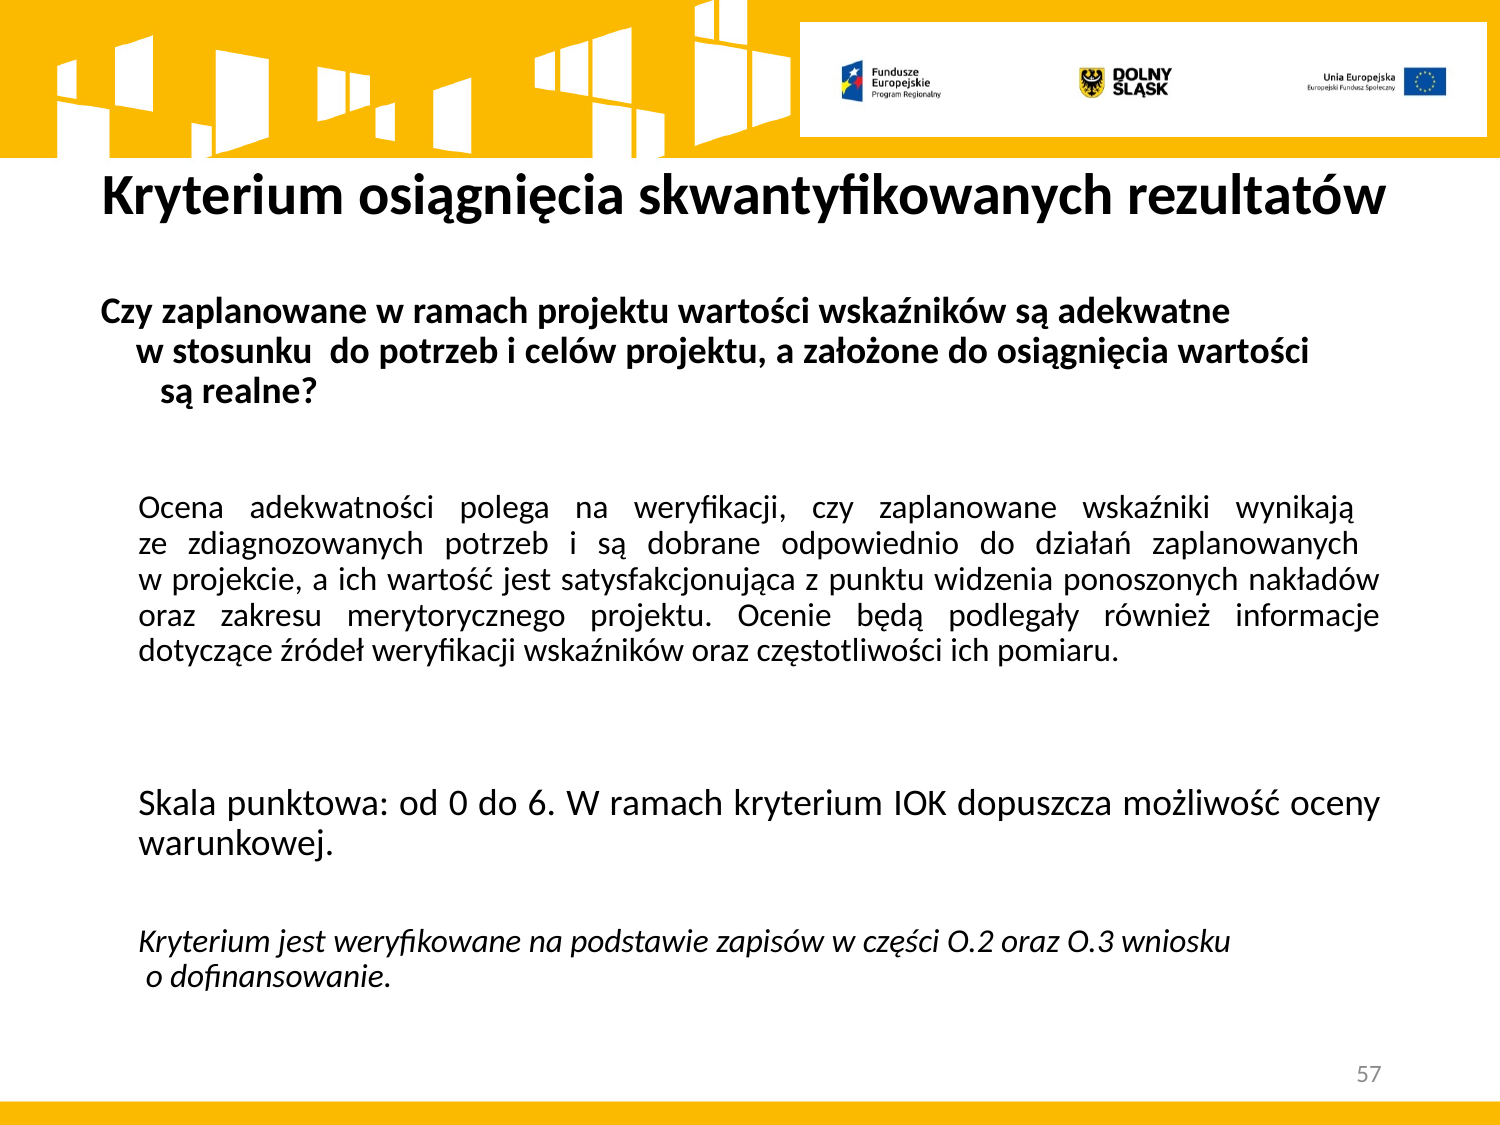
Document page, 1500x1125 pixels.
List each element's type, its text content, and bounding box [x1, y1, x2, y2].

slide_number 57 [1059, 1042, 1397, 1103]
picture [0, 0, 1500, 1125]
list Czy zaplanowane w ramach projektu wartości wskaźników są adekwatne w stosunku do potrzeb i celów projektu, a założone do osiągnięcia wartości są realne? Ocena adekwatności polega na weryfikacji, czy zaplanowane wskaźniki wynikają ze zdiagnozowanych potrzeb i są dobrane odpowiednio do działań zaplanowanych w projekcie, a ich wartość jest satysfakcjonująca z punktu widzenia ponoszonych nakładów oraz zakresu merytorycznego projektu. Ocenie będą podlegały również informacje dotyczące źródeł weryfikacji wskaźników oraz częstotliwości ich pomiaru. Skala punktowa: od 0 do 6. W ramach kryterium IOK dopuszcza możliwość oceny warunkowej. Kryterium jest weryfikowane na podstawie zapisów w części O.2 oraz O.3 wniosku o dofinansowanie. [85, 282, 1398, 1014]
title Kryterium osiągnięcia skwantyfikowanych rezultatów [87, 170, 1445, 277]
